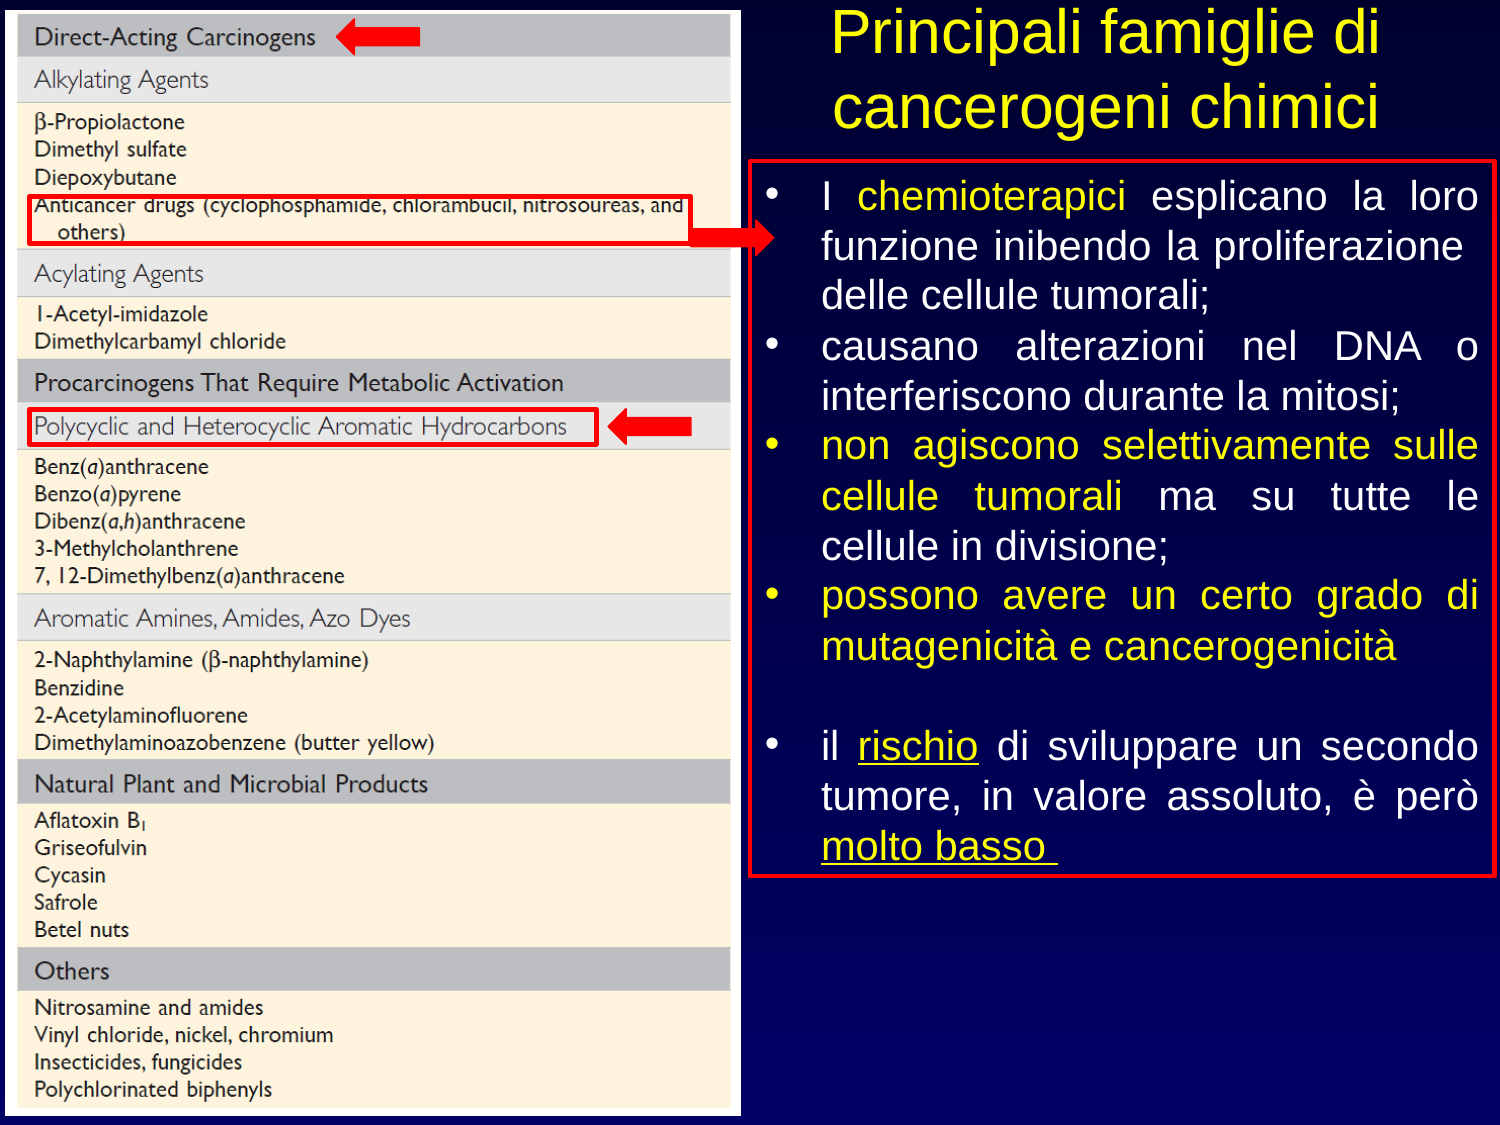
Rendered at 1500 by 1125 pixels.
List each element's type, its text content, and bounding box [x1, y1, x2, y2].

text_box I chemioterapici esplicano la loro funzione inibendo la proliferazione delle cellule tumorali; causano alterazioni nel DNA o interferiscono durante la mitosi; non agiscono selettivamente sulle cellule tumorali ma su tutte le cellule in divisione; possono avere un certo grado di mutagenicità e cancerogenicità il rischio di sviluppare un secondo tumore, in valore assoluto, è però molto basso [750, 160, 1495, 876]
picture [5, 10, 741, 1117]
text_box Principali famiglie di cancerogeni chimici [809, 0, 1405, 149]
text_box [746, 220, 774, 256]
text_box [29, 408, 692, 445]
